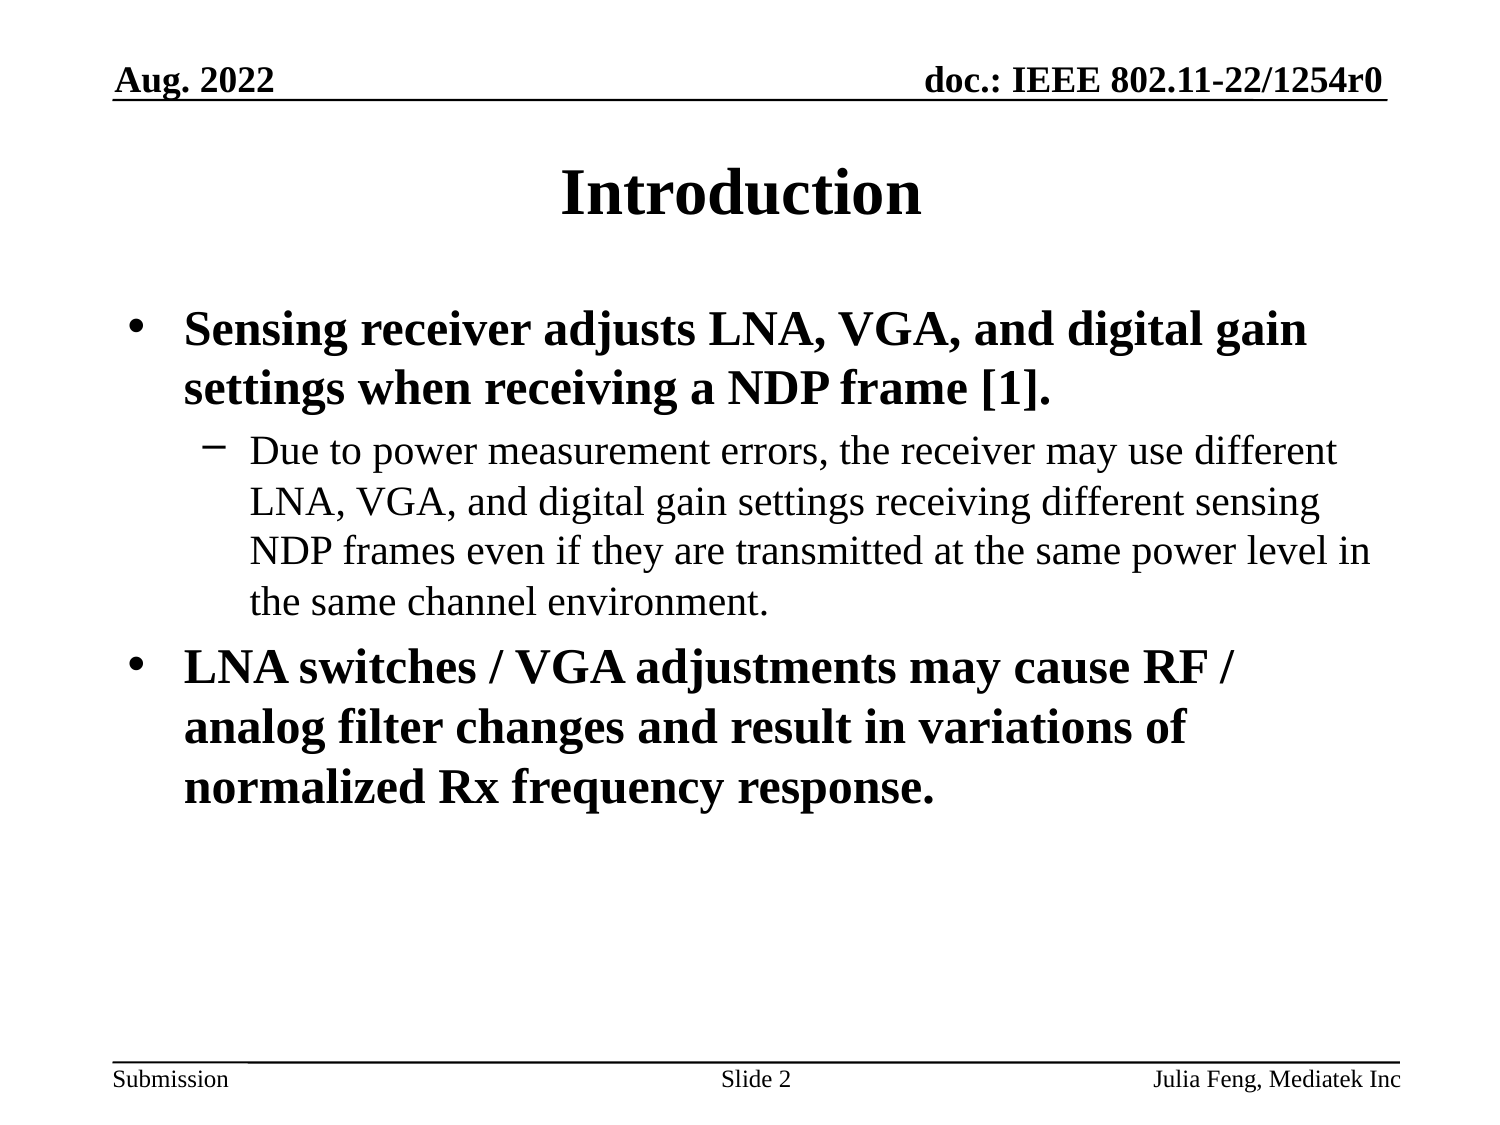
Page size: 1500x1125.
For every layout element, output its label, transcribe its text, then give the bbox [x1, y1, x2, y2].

title Introduction [112, 112, 1388, 263]
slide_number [114, 54, 277, 101]
footer Julia Feng, Mediatek Inc [1132, 1061, 1402, 1093]
slide_number Slide 2 [712, 1061, 800, 1093]
list Sensing receiver adjusts LNA, VGA, and digital gain settings when receiving a NDP frame [1]. Due to power measurement errors, the receiver may use different LNA, VGA, and digital gain settings receiving different sensing NDP frames even if they are transmitted at the same power level in the same channel environment. LNA switches / VGA adjustments may cause RF / analog filter changes and result in variations of normalized Rx frequency response. [112, 287, 1388, 1093]
